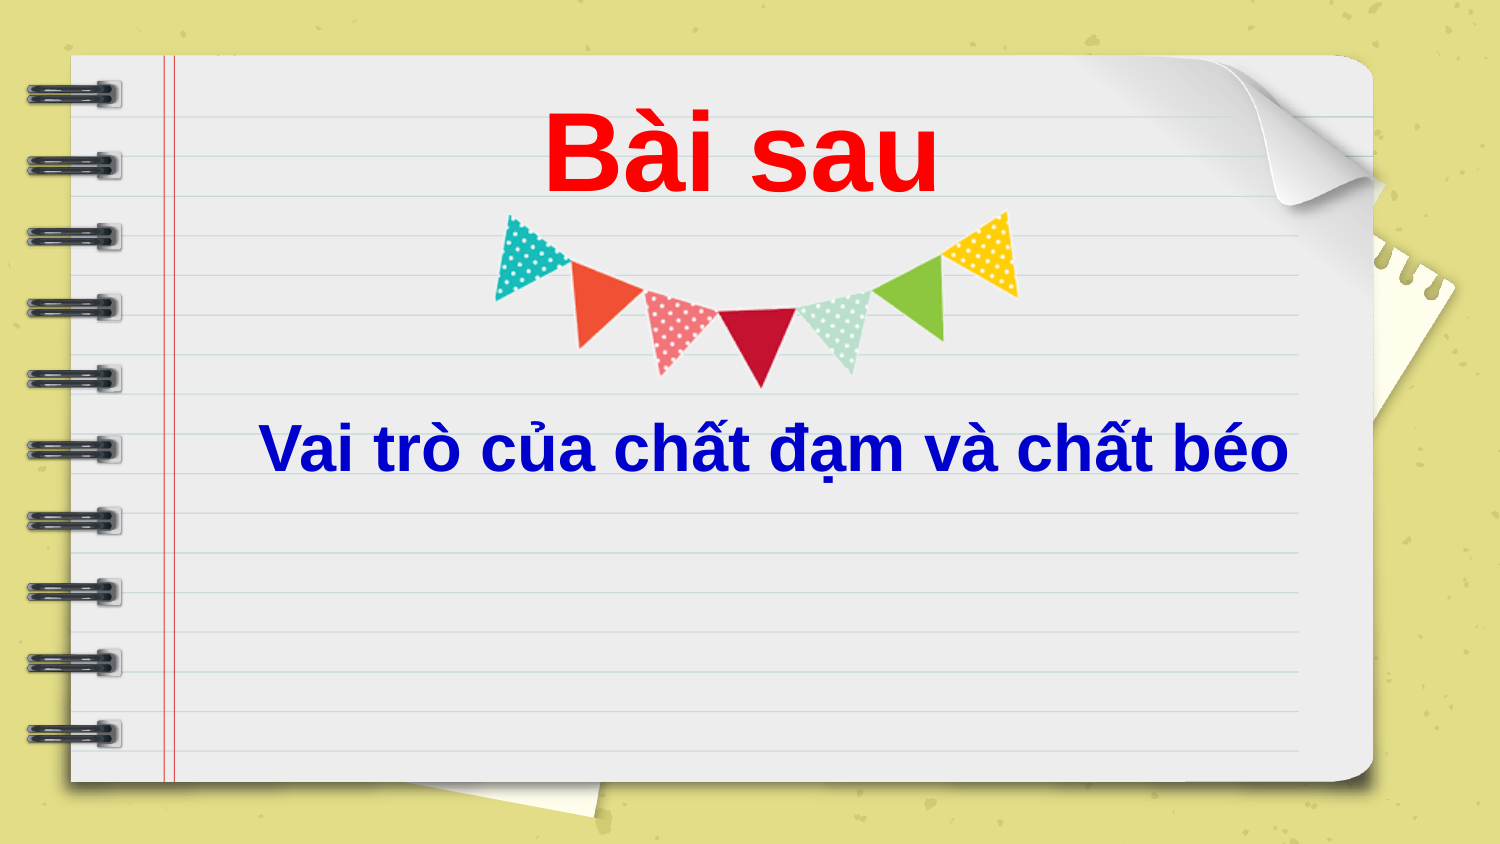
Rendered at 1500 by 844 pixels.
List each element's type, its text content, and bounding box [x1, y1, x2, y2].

text_box Vai trò của chất đạm và chất béo [162, 397, 1388, 493]
picture [21, 22, 1500, 822]
text_box Bài sau [526, 71, 958, 182]
